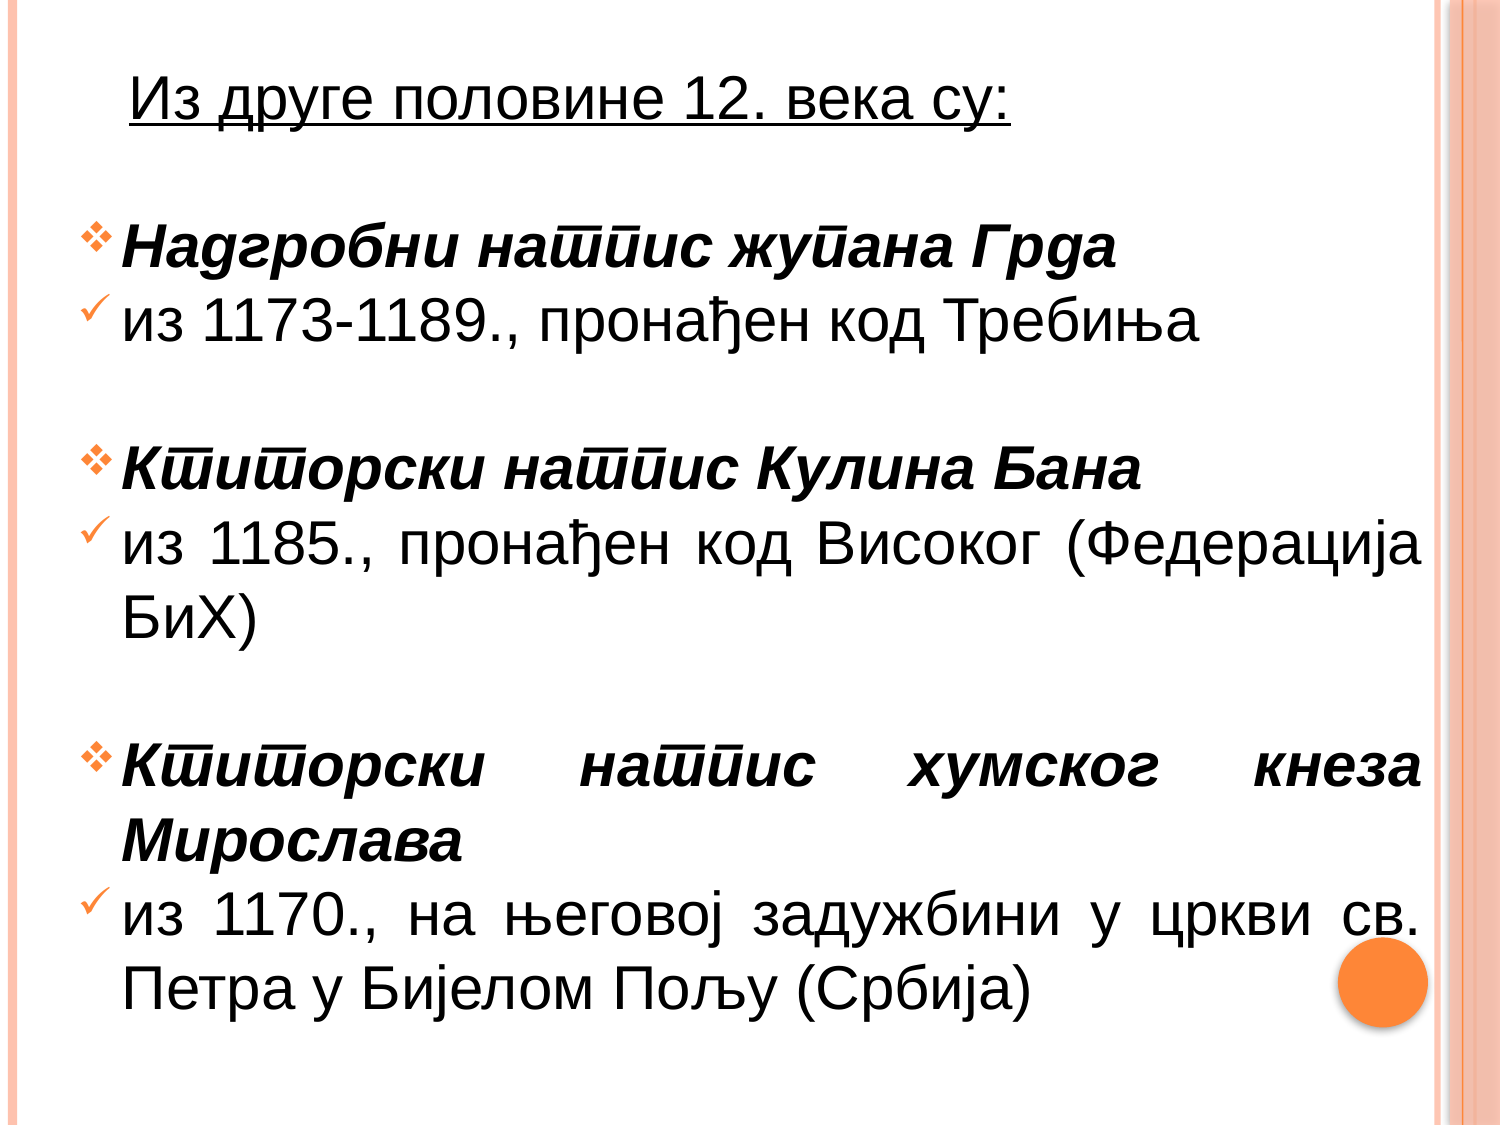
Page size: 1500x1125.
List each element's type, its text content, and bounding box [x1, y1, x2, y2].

list Из друге половине 12. века су: Надгробни натпис жупана Грда из 1173-1189., пронађен код Требиња Ктиторски натпис Кулина Бана из 1185., пронађен код Високог (Федерација БиХ) Ктиторски натпис хумског кнеза Мирослава из 1170., на његовој задужбини у цркви св. Петра у Бијелом Пољу (Србија) [62, 50, 1438, 1038]
